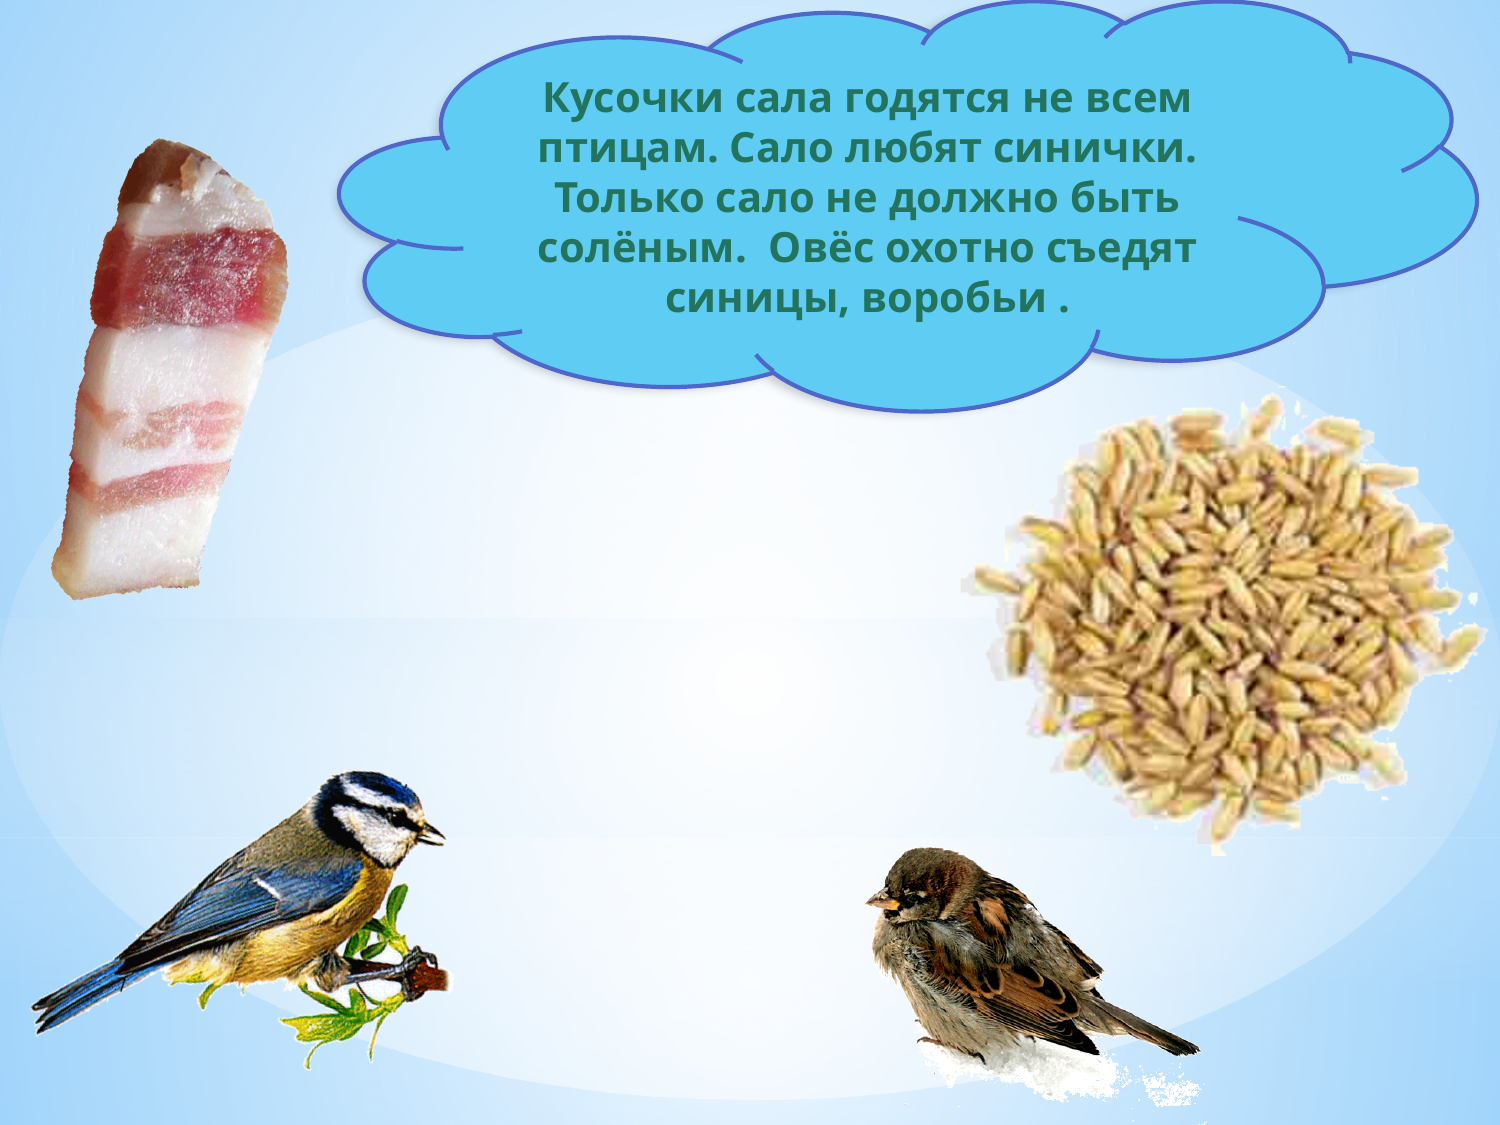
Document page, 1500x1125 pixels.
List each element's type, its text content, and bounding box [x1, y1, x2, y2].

picture [52, 697, 474, 1116]
picture [0, 106, 403, 660]
text_box Кусочки сала годятся не всем птицам. Сало любят синички. Только сало не должно быть солёным. Овёс охотно съедят синицы, воробьи . [337, 0, 1480, 414]
picture [831, 386, 1500, 1125]
